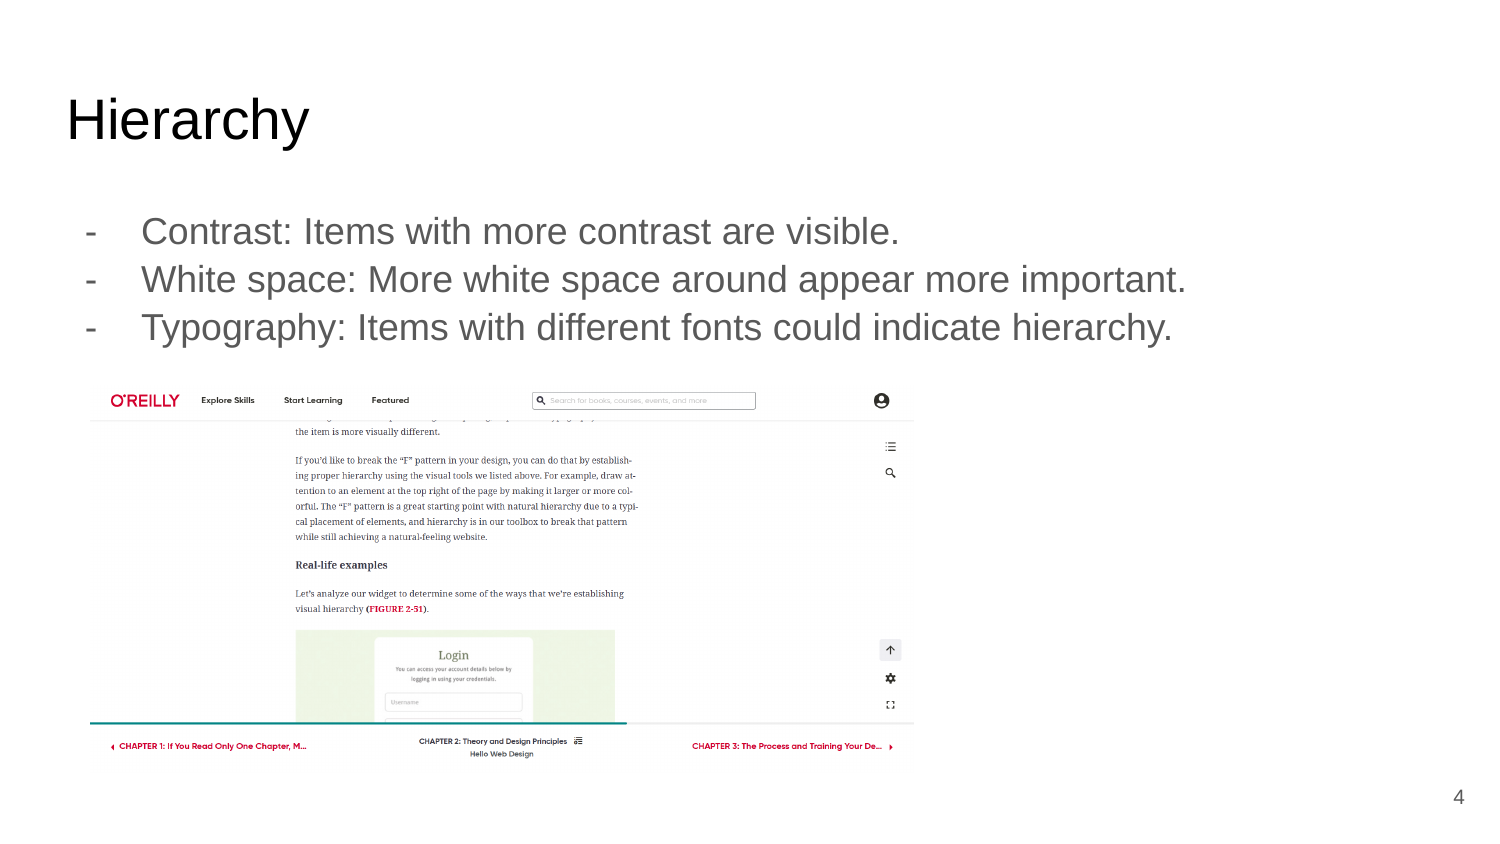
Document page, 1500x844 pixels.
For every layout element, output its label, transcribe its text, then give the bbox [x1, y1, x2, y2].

slide_number ‹#› [1389, 764, 1480, 830]
picture [90, 385, 914, 773]
title Hierarchy [51, 72, 1449, 167]
list Contrast: Items with more contrast are visible. White space: More white space around appear more important. Typography: Items with different fonts could indicate hierarchy. [51, 189, 1449, 750]
